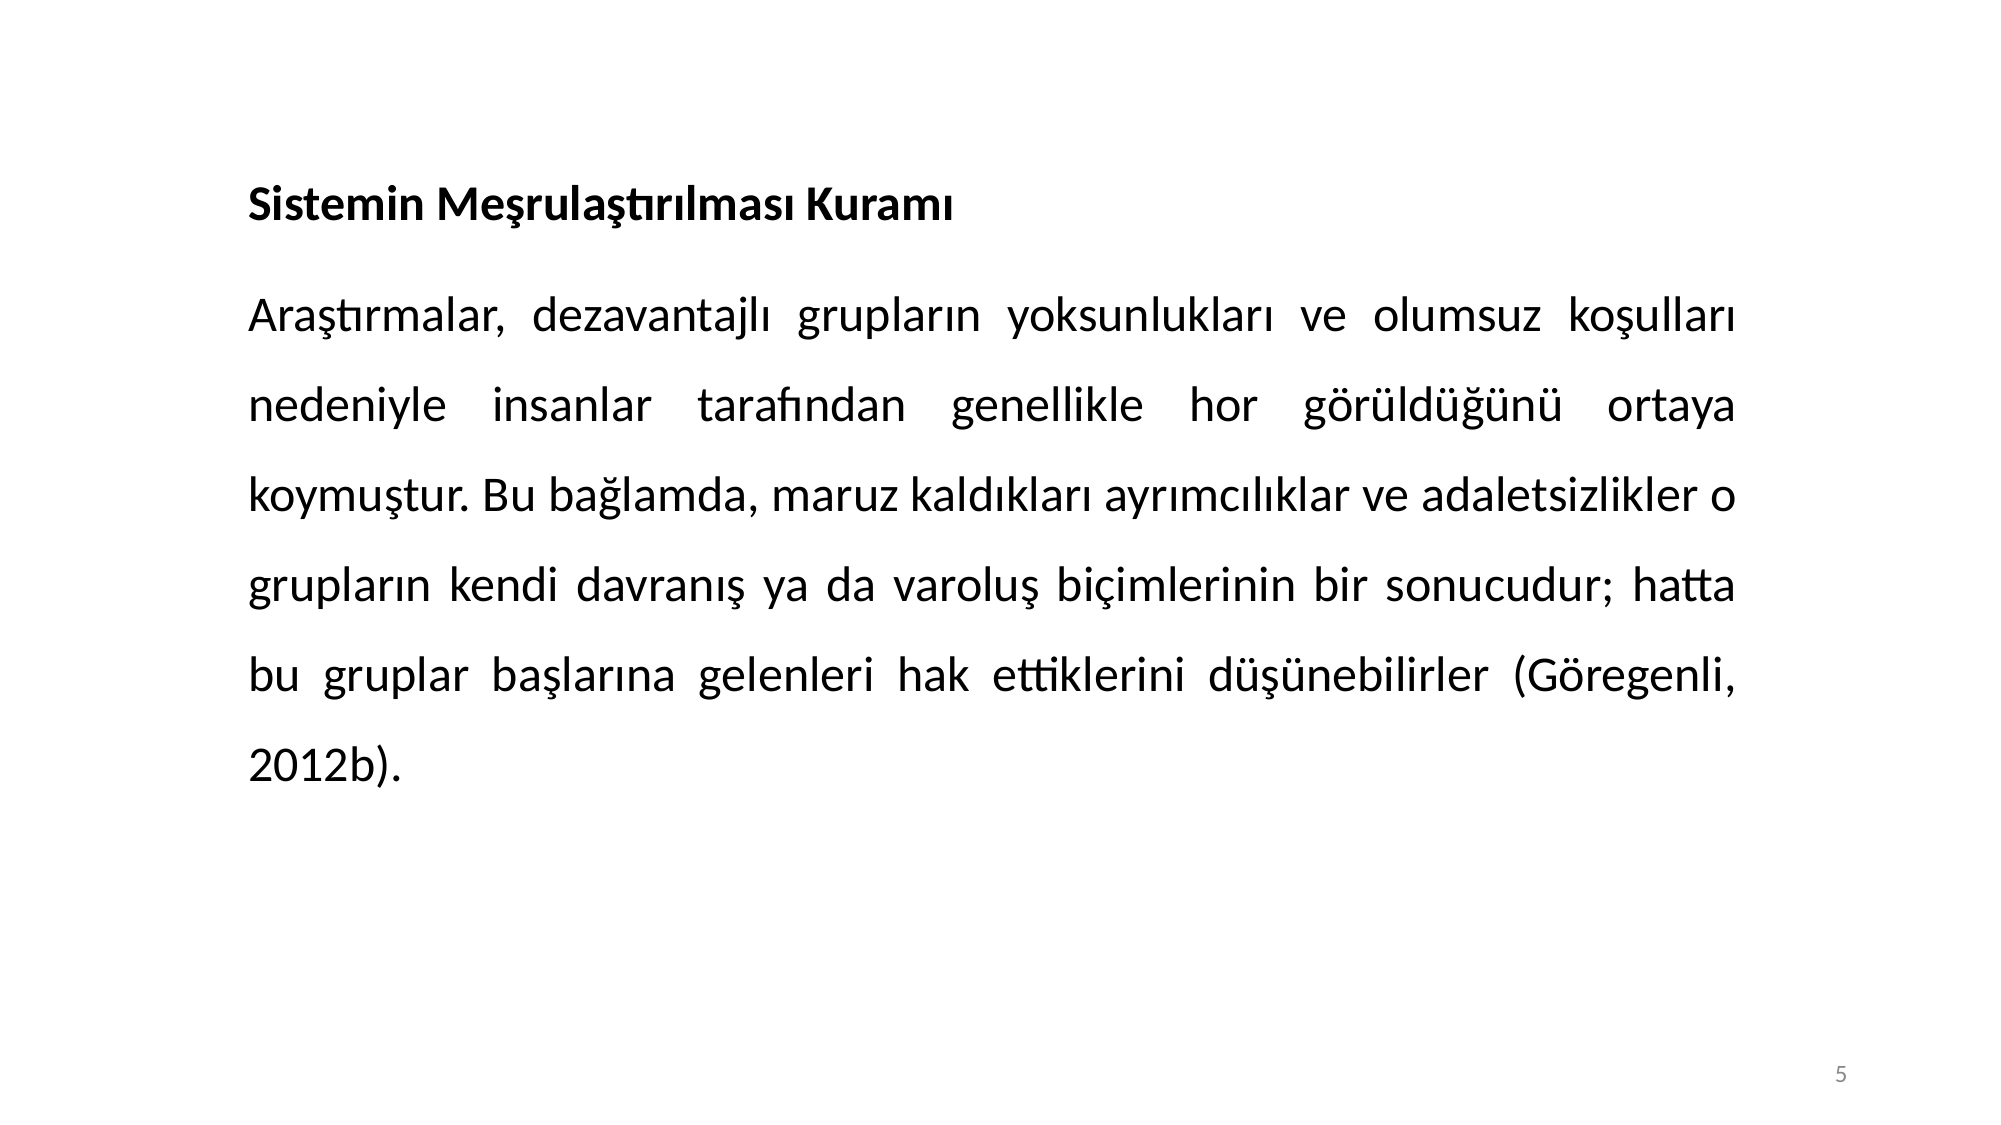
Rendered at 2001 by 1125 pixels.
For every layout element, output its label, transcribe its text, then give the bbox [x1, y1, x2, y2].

list Sistemin Meşrulaştırılması Kuramı Araştırmalar, dezavantajlı grupların yoksunlukları ve olumsuz koşulları nedeniyle insanlar tarafından genellikle hor görüldüğünü ortaya koymuştur. Bu bağlamda, maruz kaldıkları ayrımcılıklar ve adaletsizlikler o grupların kendi davranış ya da varoluş biçimlerinin bir sonucudur; hatta bu gruplar başlarına gelenleri hak ettiklerini düşünebilirler (Göregenli, 2012b). [233, 132, 1753, 747]
slide_number 5 [1412, 1042, 1863, 1103]
